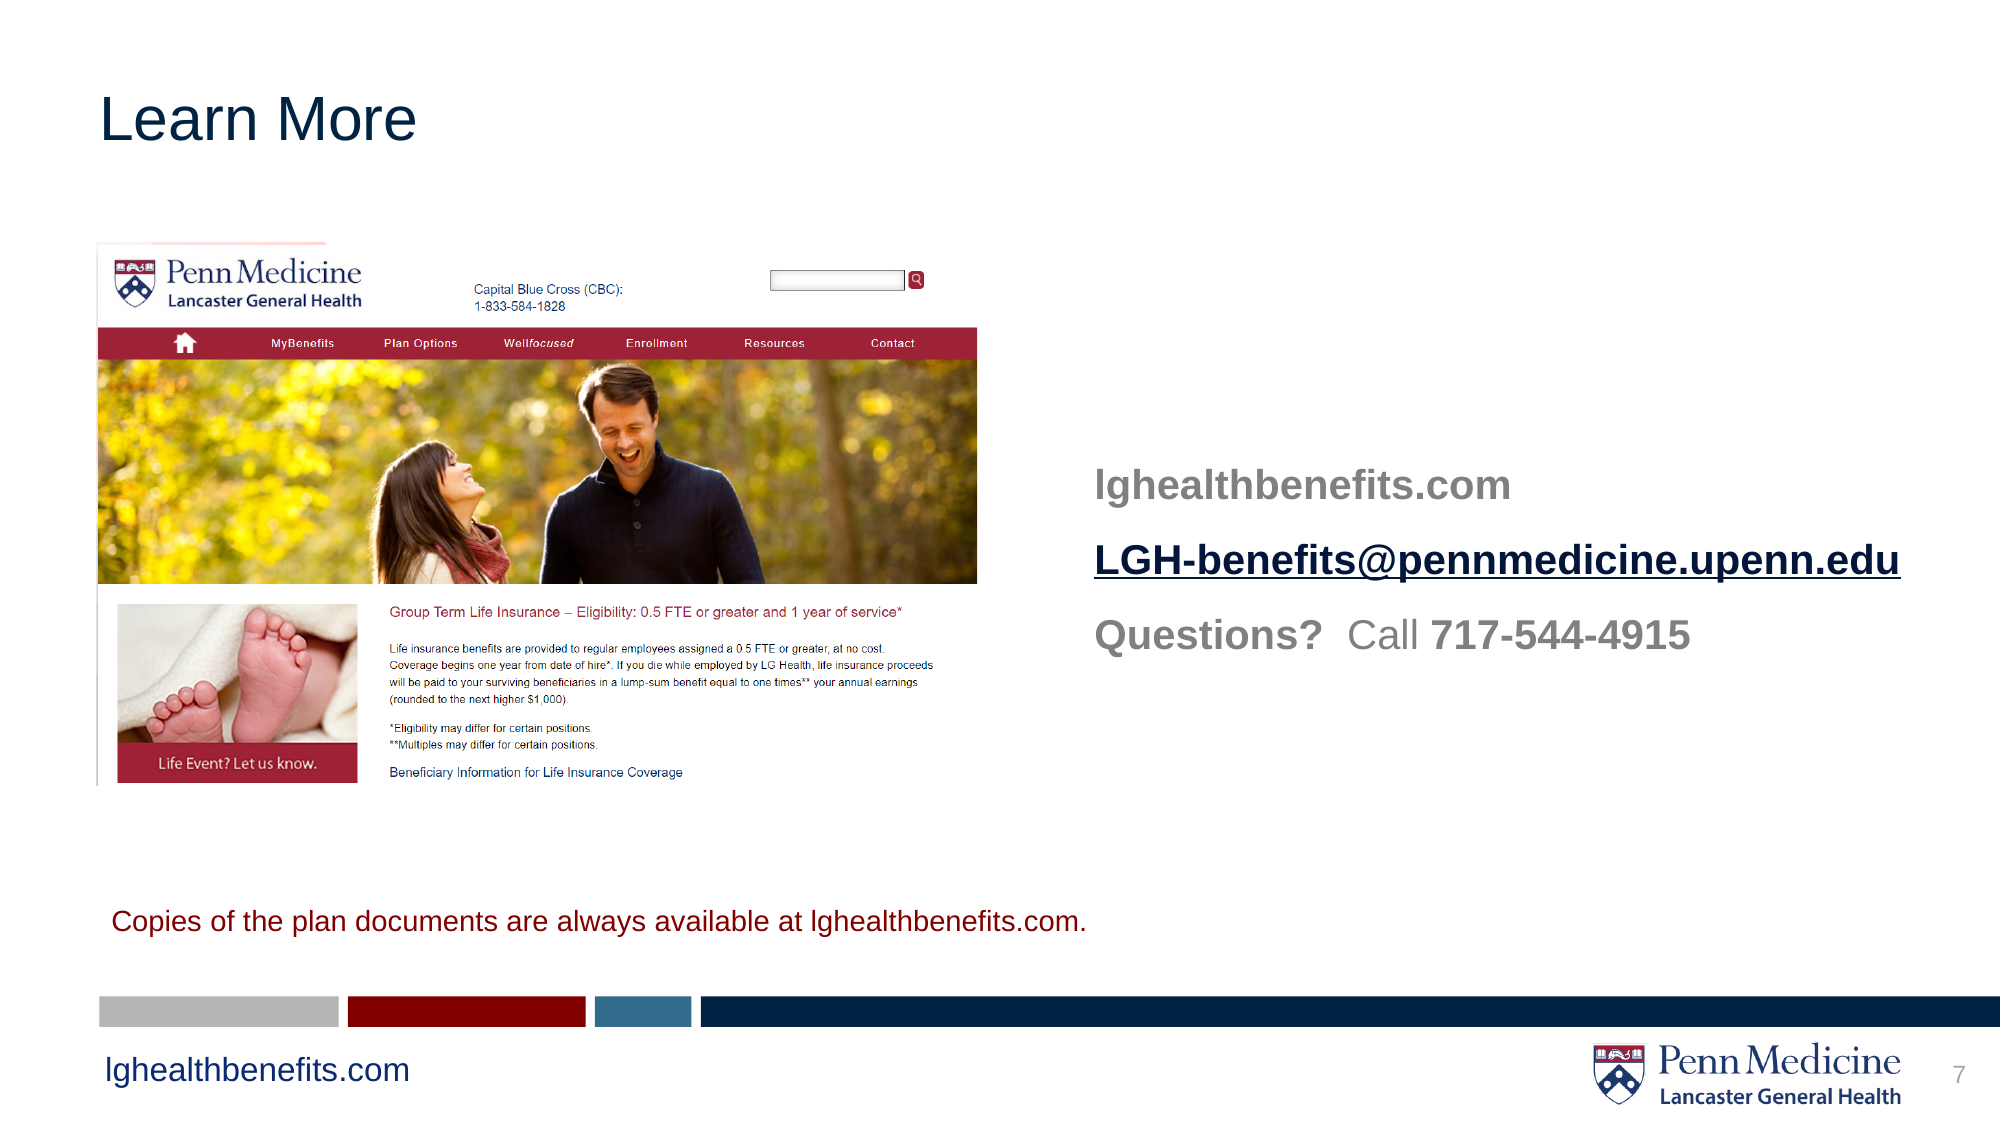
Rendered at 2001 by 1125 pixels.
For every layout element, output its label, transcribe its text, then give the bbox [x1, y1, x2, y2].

title Learn More [99, 78, 1916, 154]
text_box Copies of the plan documents are always available at lghealthbenefits.com. [96, 889, 1266, 945]
text_box lghealthbenefits.com LGH-benefits@pennmedicine.upenn.edu Questions? Call 717-544-4915 [1094, 432, 2000, 658]
picture [96, 242, 978, 786]
